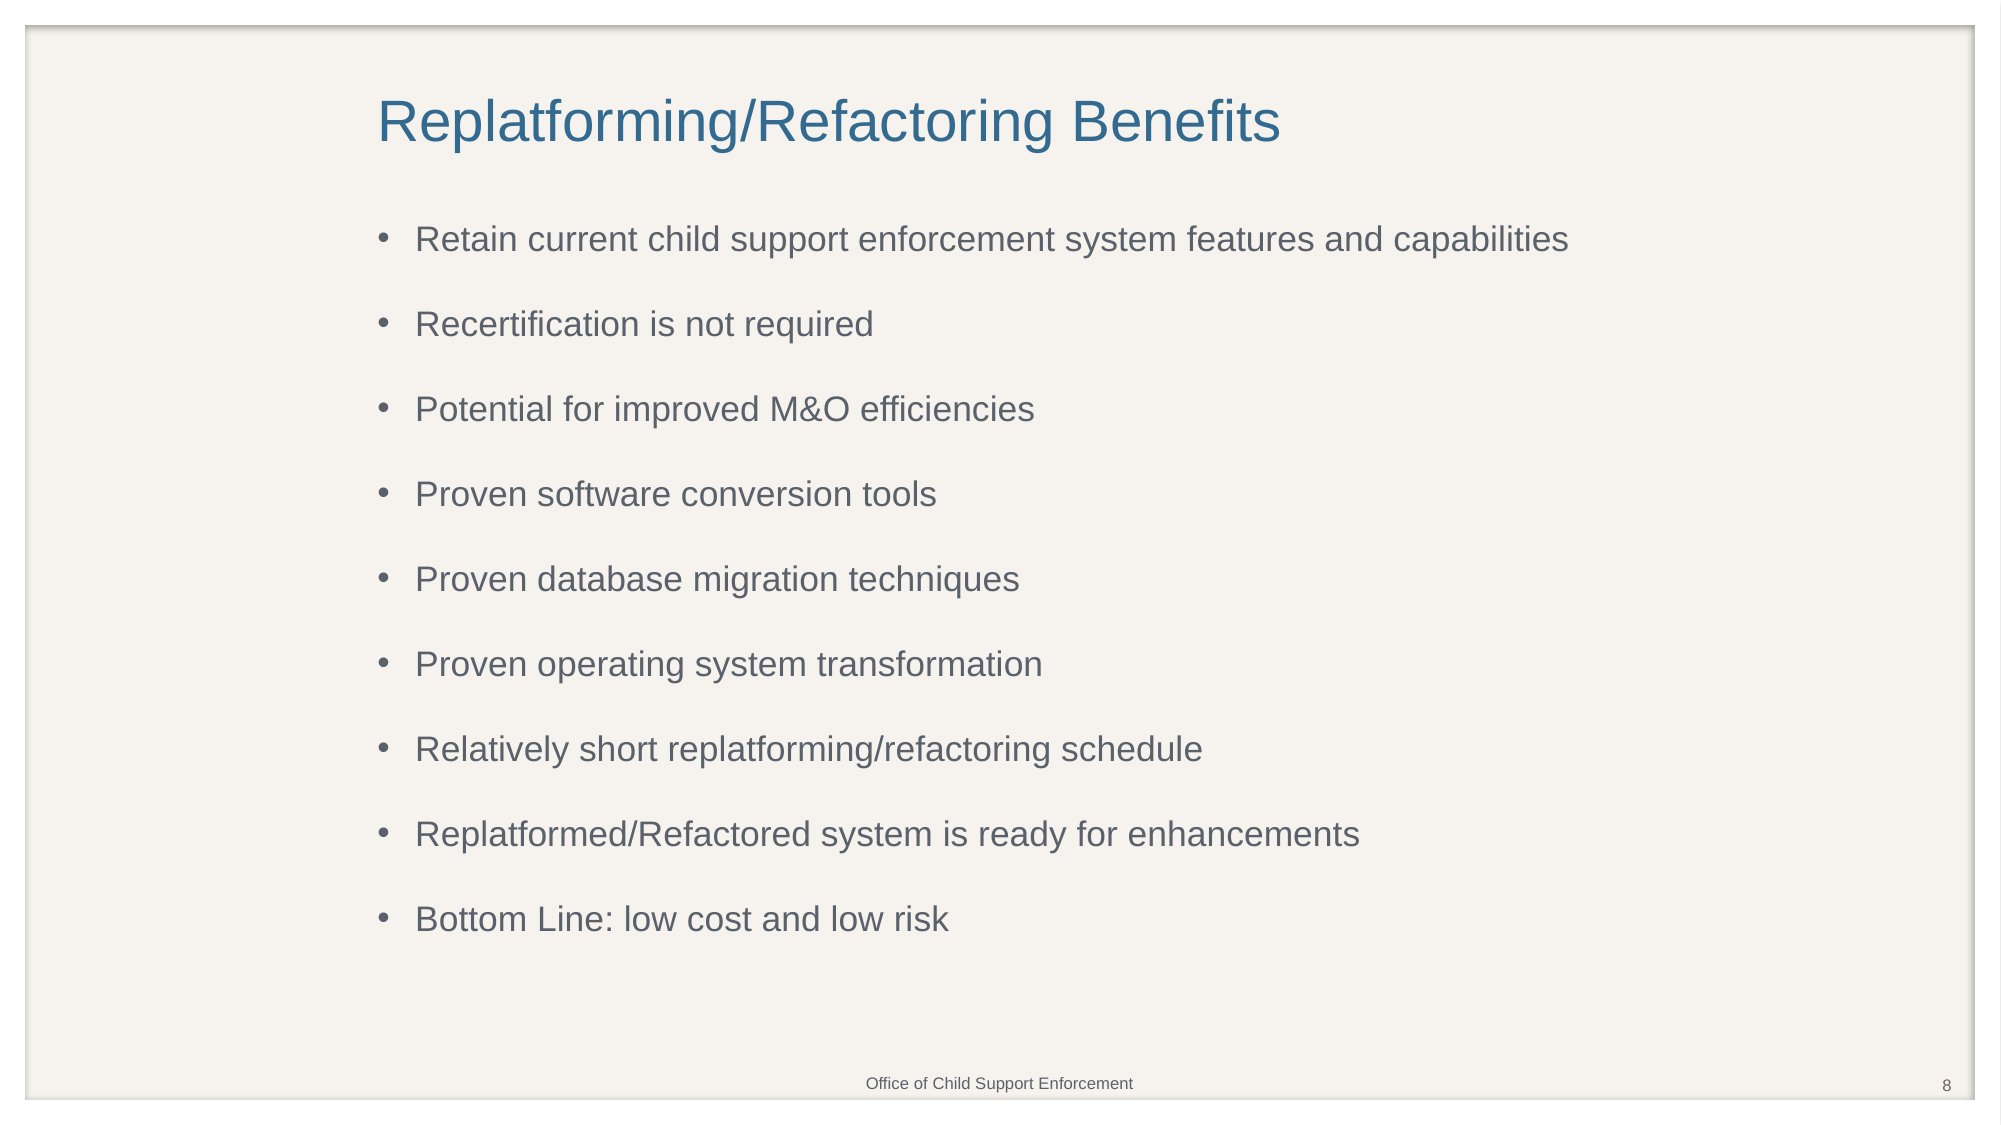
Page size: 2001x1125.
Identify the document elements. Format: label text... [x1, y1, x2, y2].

slide_number 8 [1500, 1067, 1967, 1103]
list Retain current child support enforcement system features and capabilities Recertification is not required Potential for improved M&O efficiencies Proven software conversion tools Proven database migration techniques Proven operating system transformation Relatively short replatforming/refactoring schedule Replatformed/Refactored system is ready for enhancements Bottom Line: low cost and low risk [362, 187, 1600, 1013]
title Replatforming/Refactoring Benefits [362, 75, 1638, 161]
